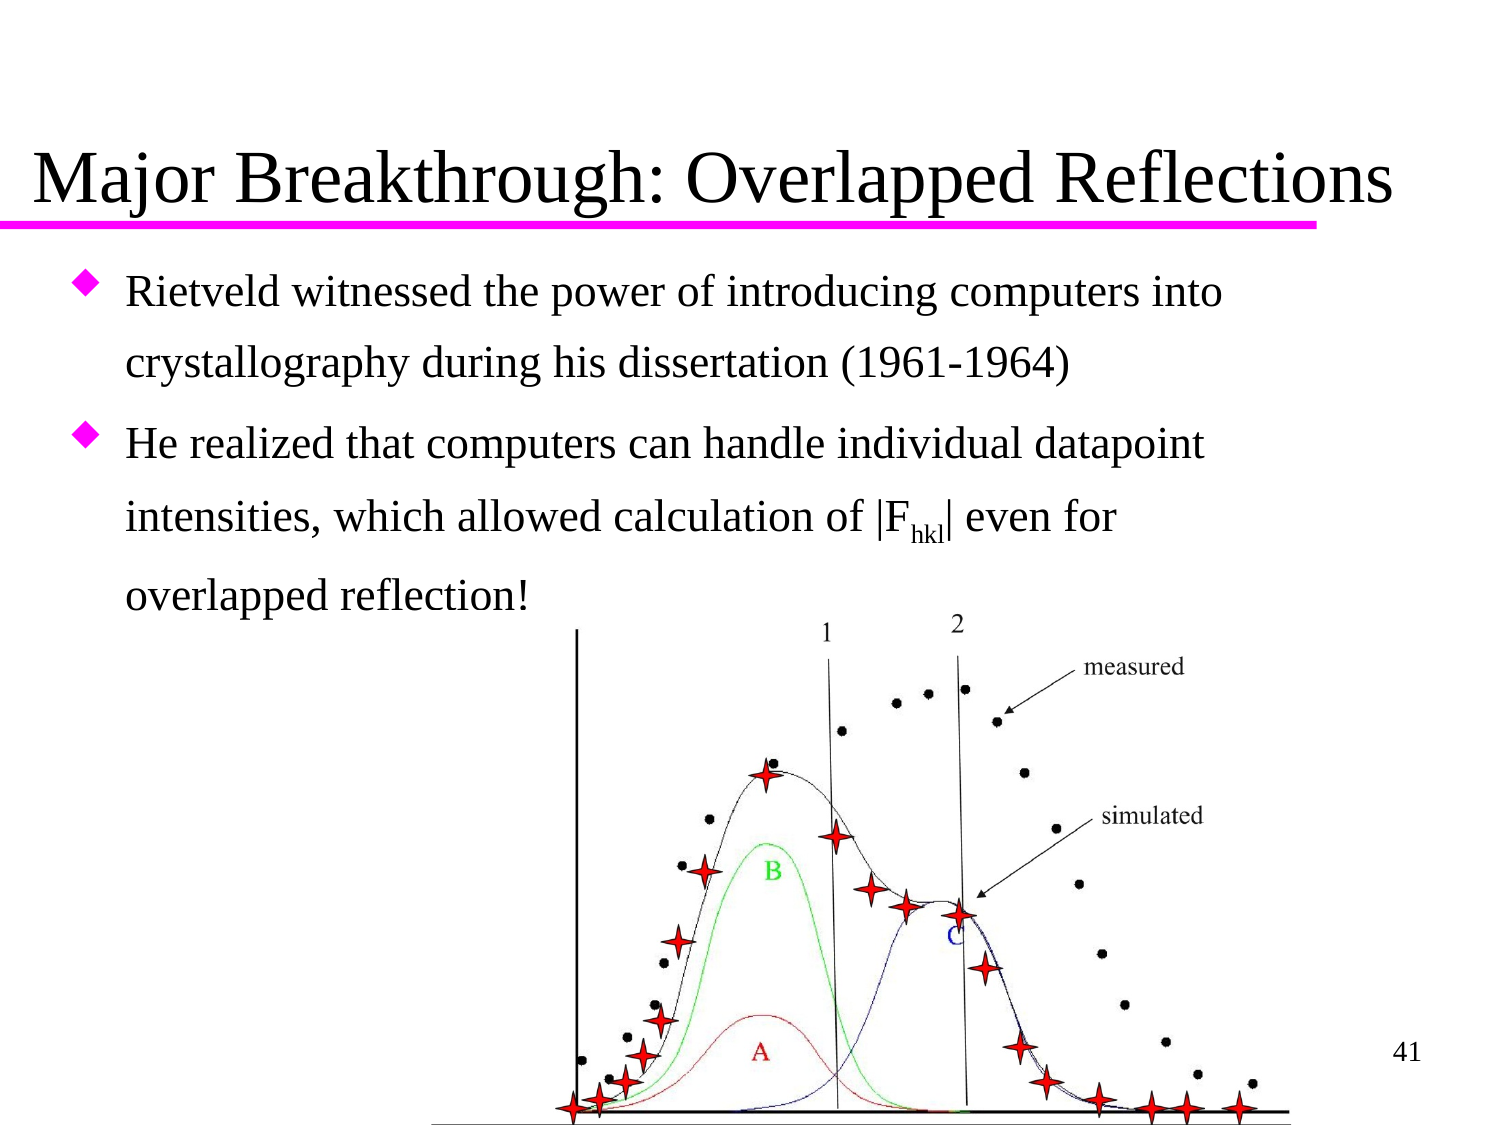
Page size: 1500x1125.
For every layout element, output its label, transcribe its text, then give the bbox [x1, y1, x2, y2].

picture [431, 610, 1292, 1125]
title Major Breakthrough: Overlapped Reflections [0, 43, 1429, 225]
slide_number 41 [1296, 1012, 1438, 1088]
list Rietveld witnessed the power of introducing computers into crystallography during his dissertation (1961-1964) He realized that computers can handle individual datapoint intensities, which allowed calculation of |Fhkl| even for overlapped reflection! [53, 236, 1322, 912]
